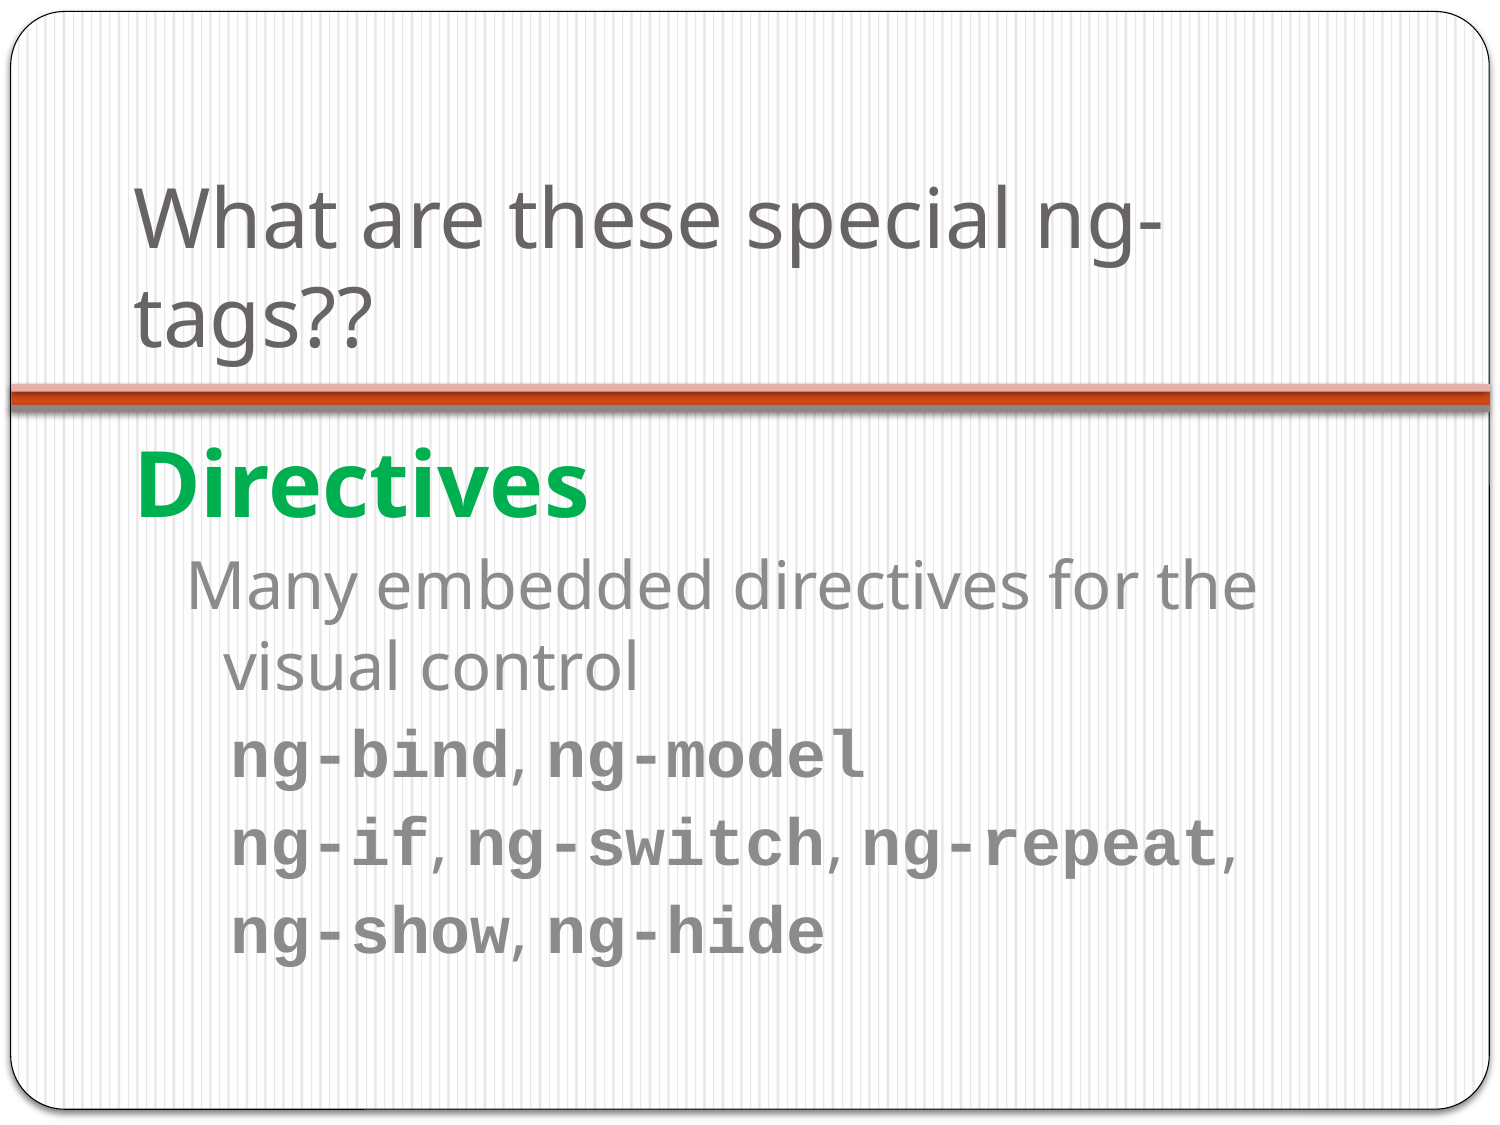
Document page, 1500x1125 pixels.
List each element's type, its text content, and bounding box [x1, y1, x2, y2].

list Directives Many embedded directives for the visual control ng-bind, ng-model ng-if, ng-switch, ng-repeat, ng-show, ng-hide [118, 417, 1394, 1088]
title What are these special ng-tags?? [118, 156, 1394, 380]
